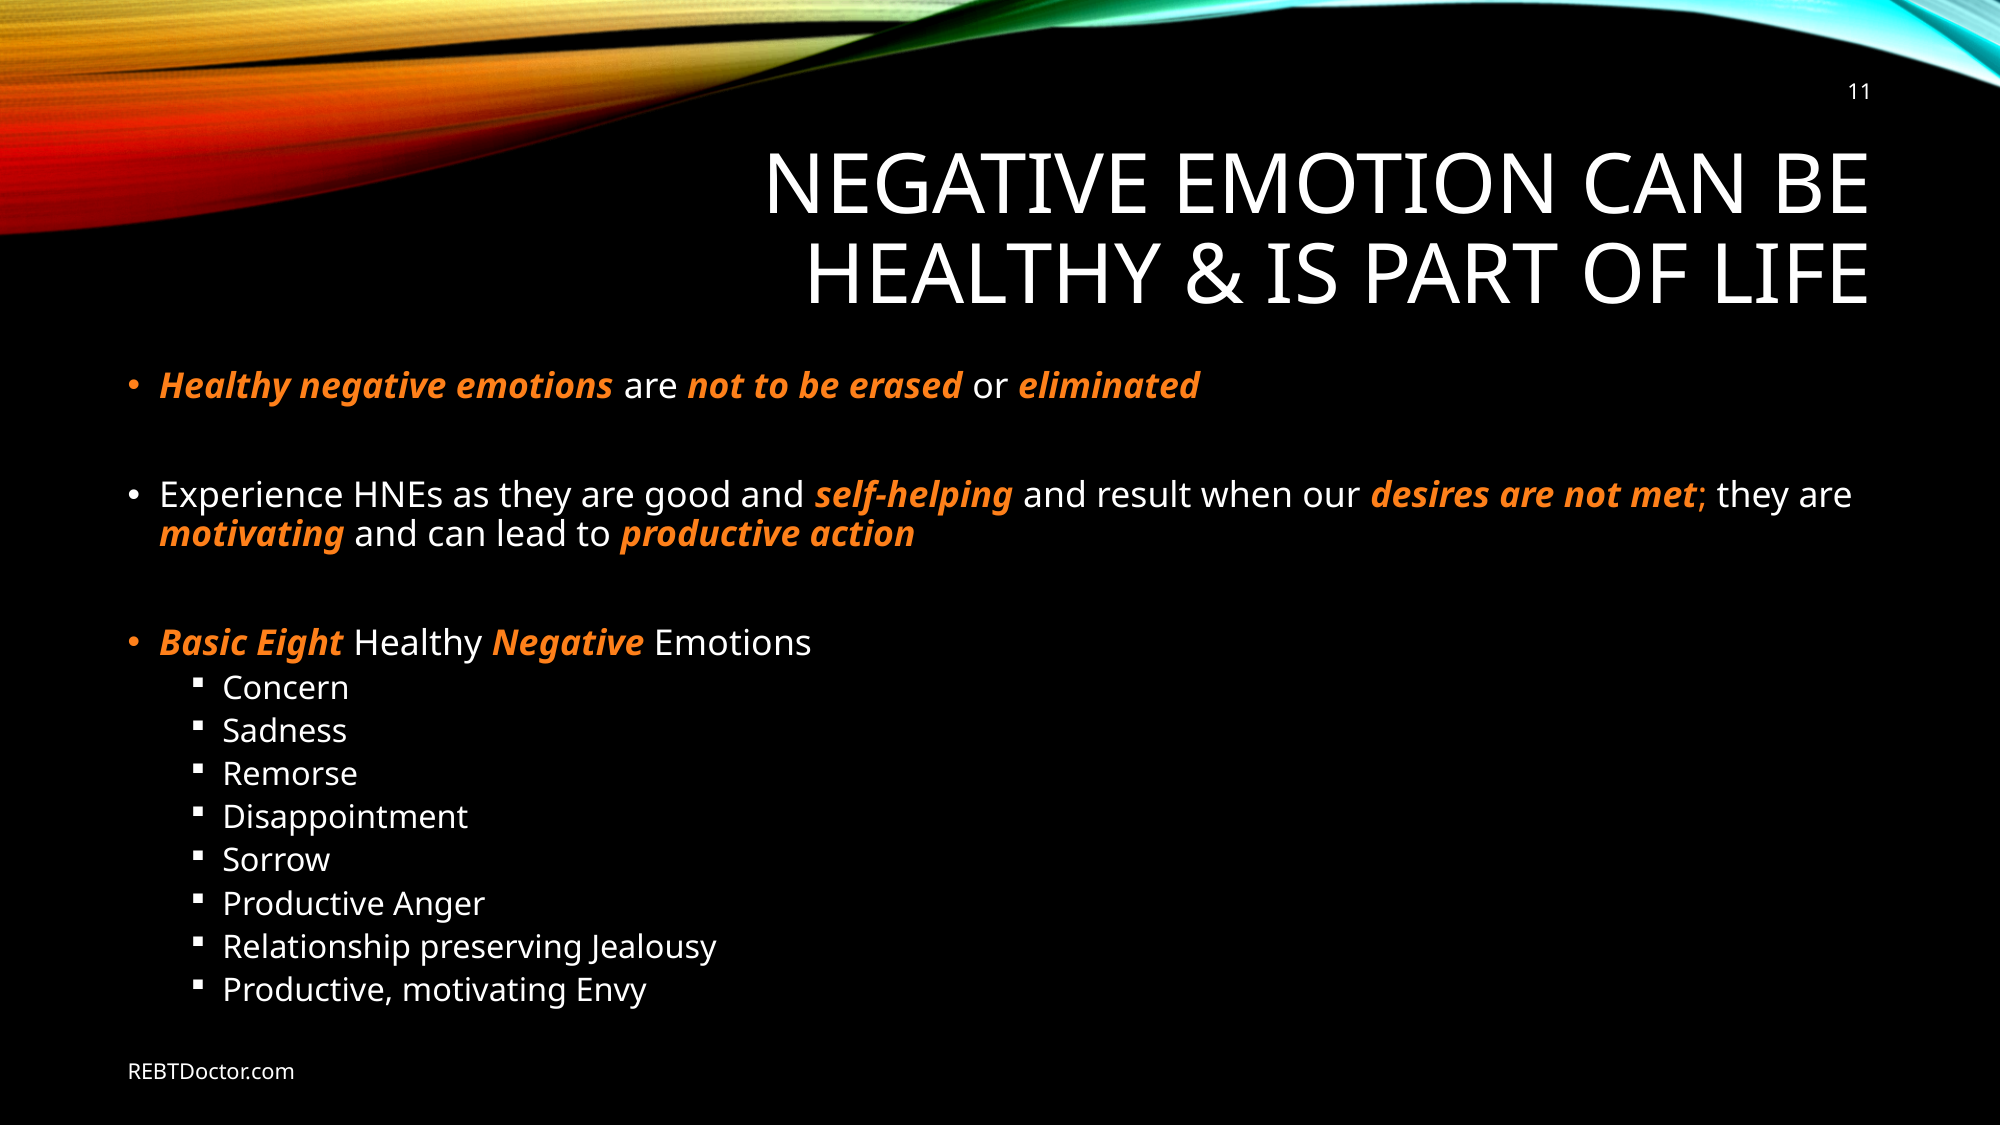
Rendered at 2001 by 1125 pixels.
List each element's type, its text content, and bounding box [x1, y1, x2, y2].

slide_number 11 [1437, 62, 1888, 123]
picture [0, 0, 2000, 237]
title Negative Emotion Can Be healthy & Is Part of Life [474, 125, 1888, 338]
footer REBTDoctor.com [112, 1042, 1388, 1103]
list Healthy negative emotions are not to be erased or eliminated Experience HNEs as they are good and self-helping and result when our desires are not met; they are motivating and can lead to productive action Basic Eight Healthy Negative Emotions Concern Sadness Remorse Disappointment Sorrow Productive Anger Relationship preserving Jealousy Productive, motivating Envy [112, 360, 1888, 1021]
